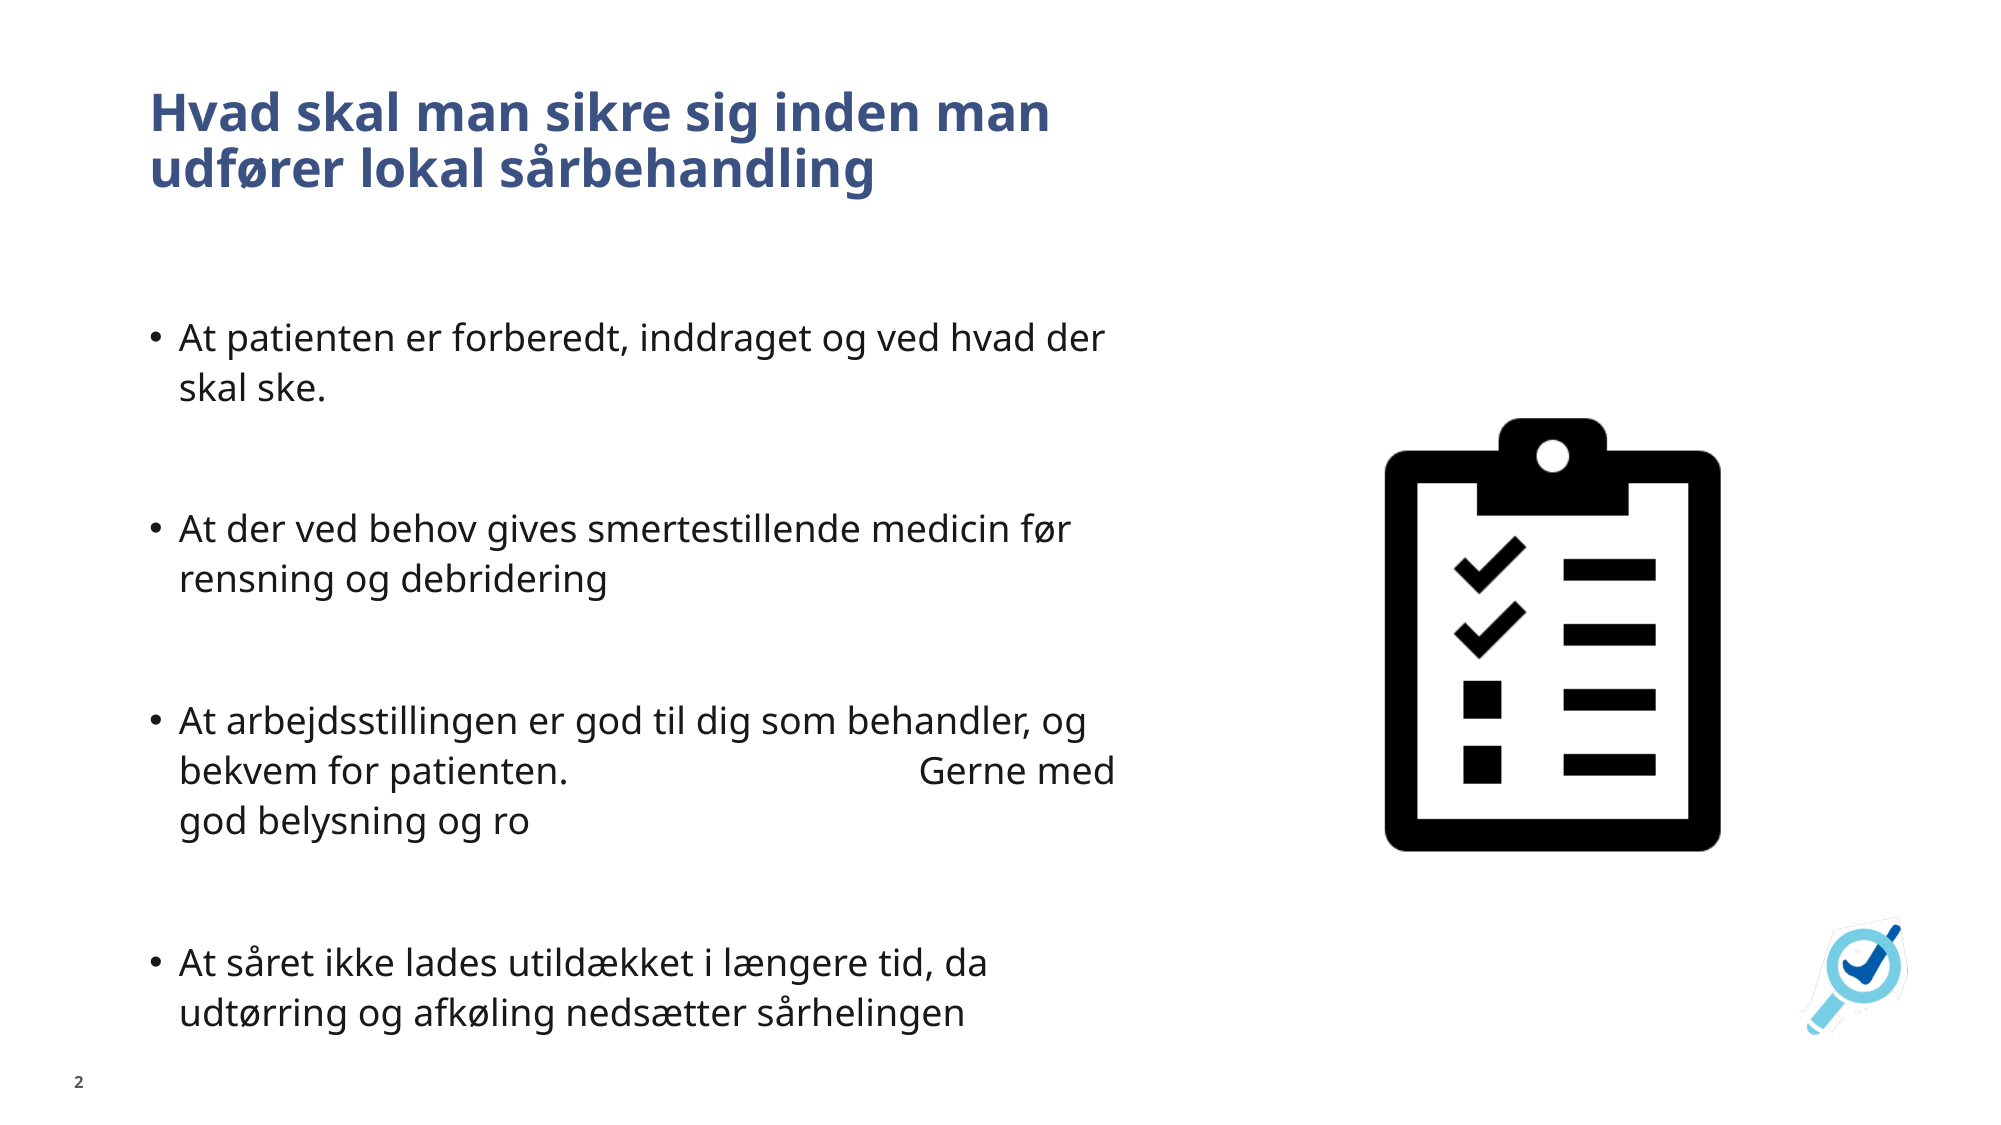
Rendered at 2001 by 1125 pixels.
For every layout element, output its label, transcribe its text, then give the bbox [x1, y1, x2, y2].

picture [1791, 914, 1914, 1040]
text_box At patienten er forberedt, inddraget og ved hvad der skal ske. At der ved behov gives smertestillende medicin før rensning og debridering At arbejdsstillingen er god til dig som behandler, og bekvem for patienten. Gerne med god belysning og ro At såret ikke lades utildækket i længere tid, da udtørring og afkøling nedsætter sårhelingen [149, 308, 1166, 1030]
slide_number 2 [24, 1071, 84, 1125]
title Hvad skal man sikre sig inden man udfører lokal sårbehandling [149, 21, 1259, 199]
picture [1293, 375, 1813, 895]
